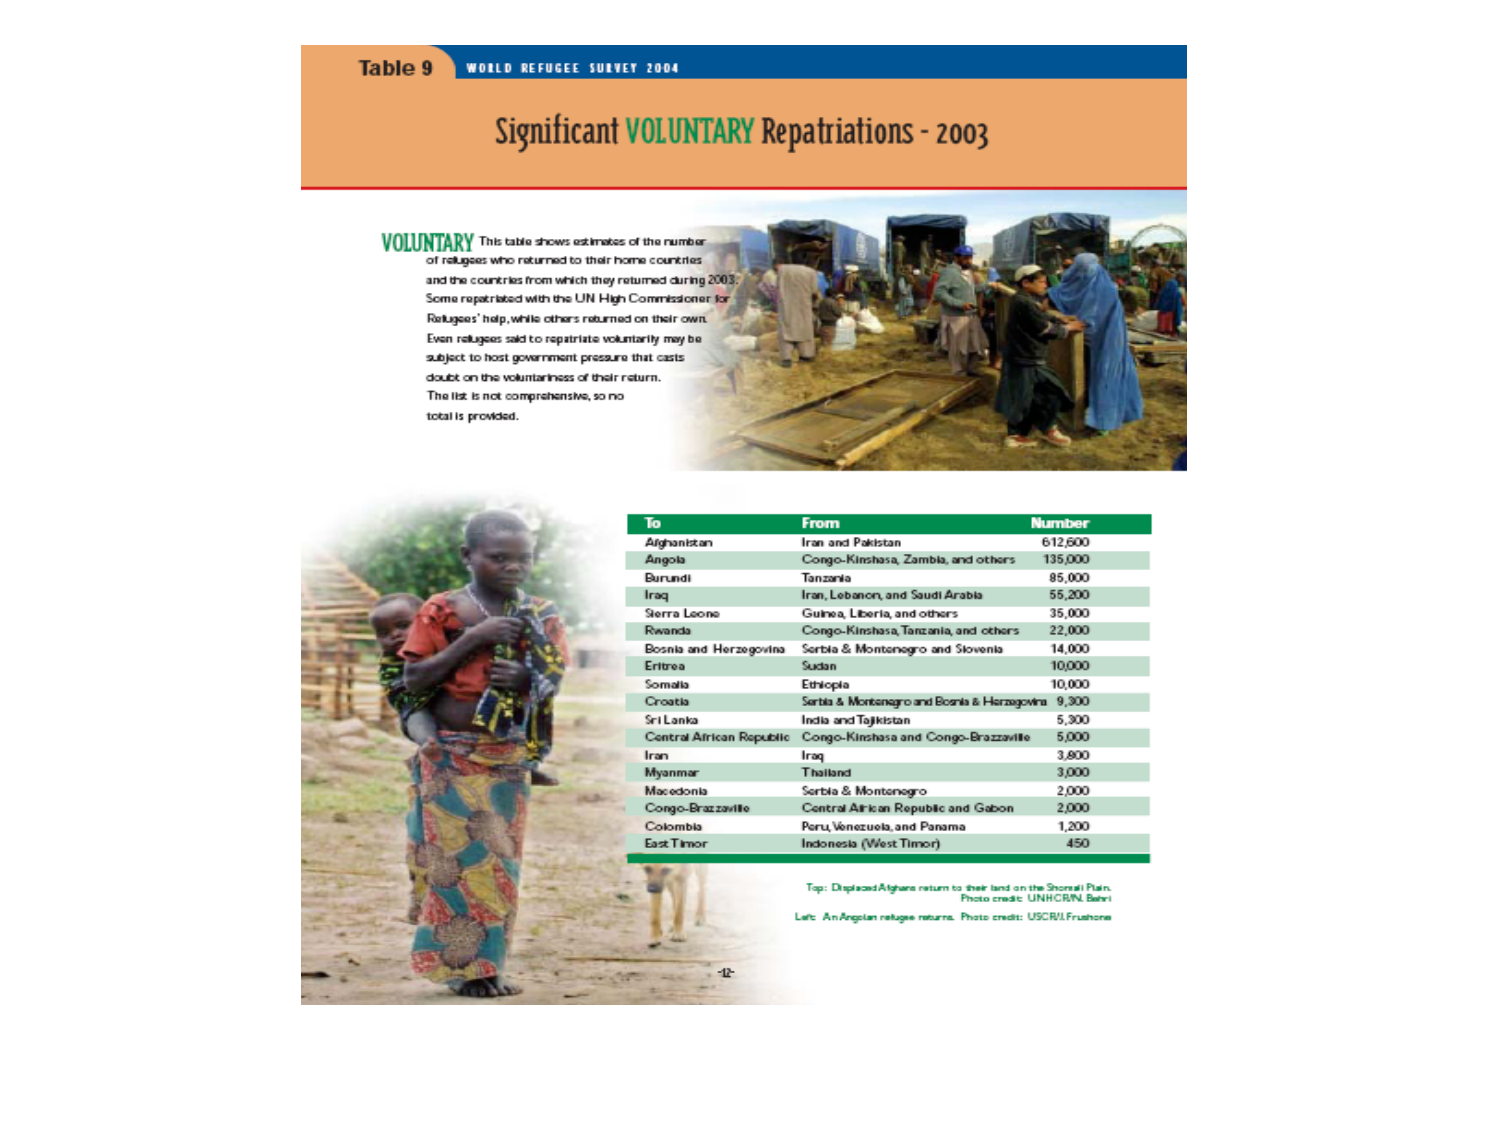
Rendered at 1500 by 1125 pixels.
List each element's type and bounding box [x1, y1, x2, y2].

list [300, 44, 1188, 1006]
